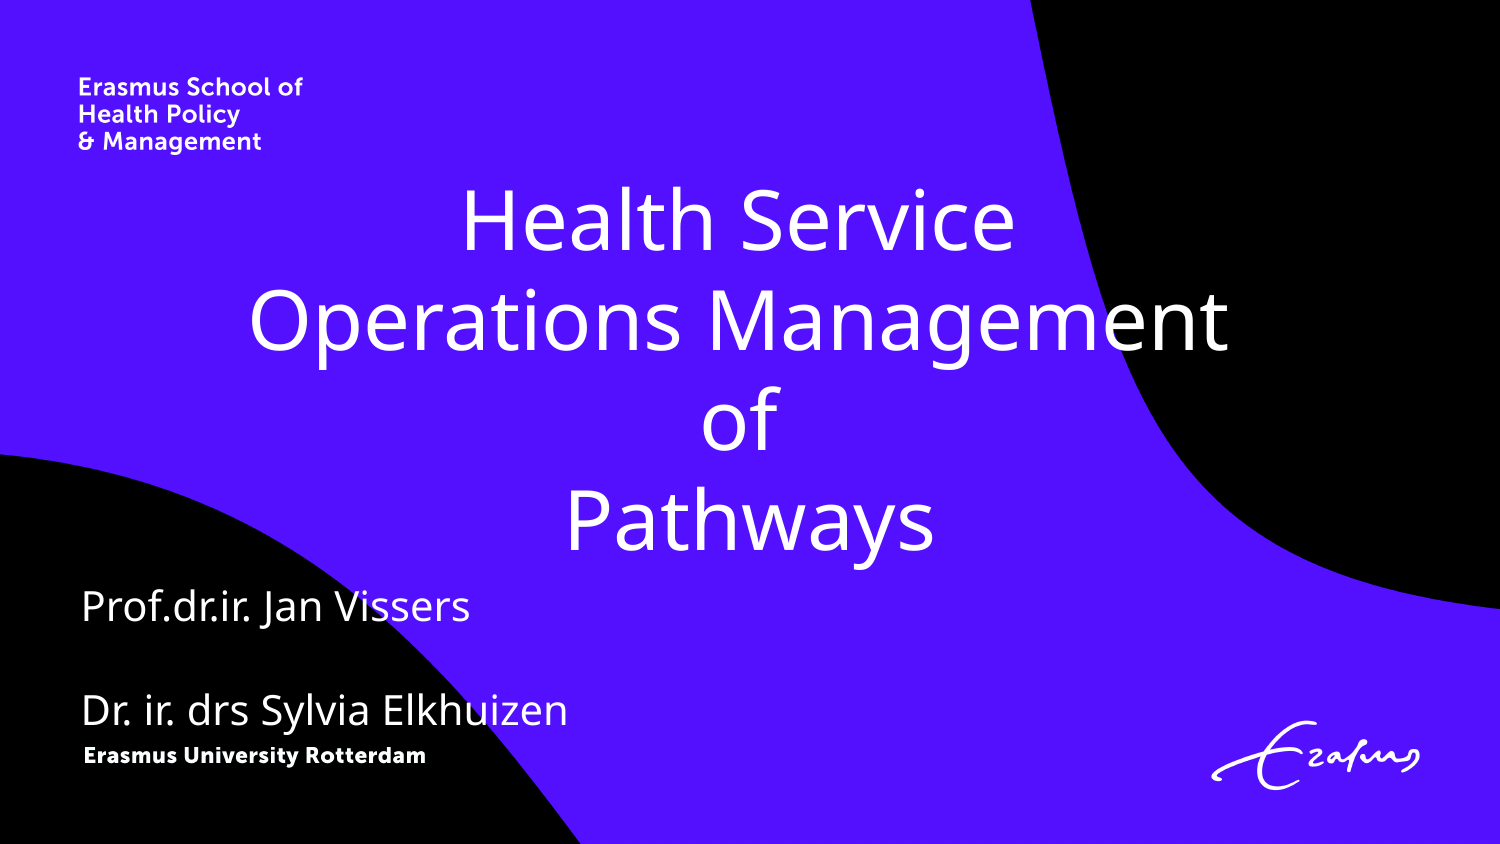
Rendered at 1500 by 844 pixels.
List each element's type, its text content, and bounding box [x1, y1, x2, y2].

title Health Service Operations Management of Pathways [0, 167, 1500, 479]
picture [0, 479, 1500, 844]
picture [0, 0, 1500, 167]
text_box Prof.dr.ir. Jan Vissers Dr. ir. drs Sylvia Elkhuizen [80, 525, 812, 709]
